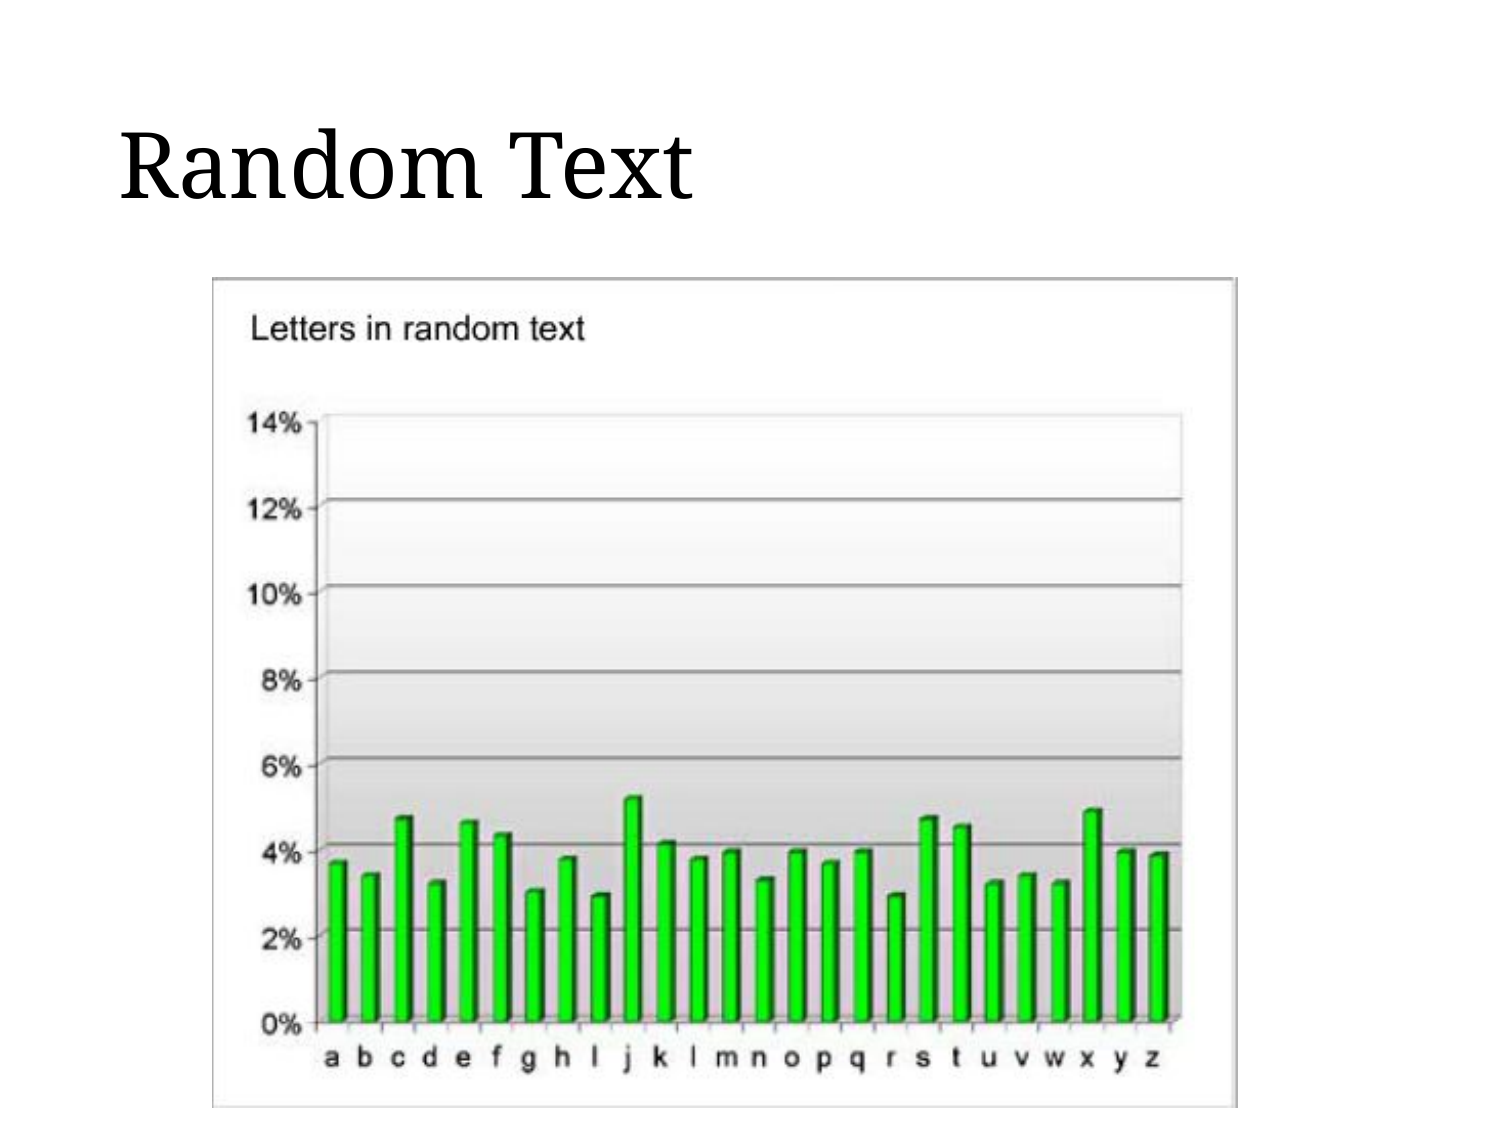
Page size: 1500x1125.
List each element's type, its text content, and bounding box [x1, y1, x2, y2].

title Random Text [103, 59, 1397, 278]
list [212, 277, 1238, 1108]
